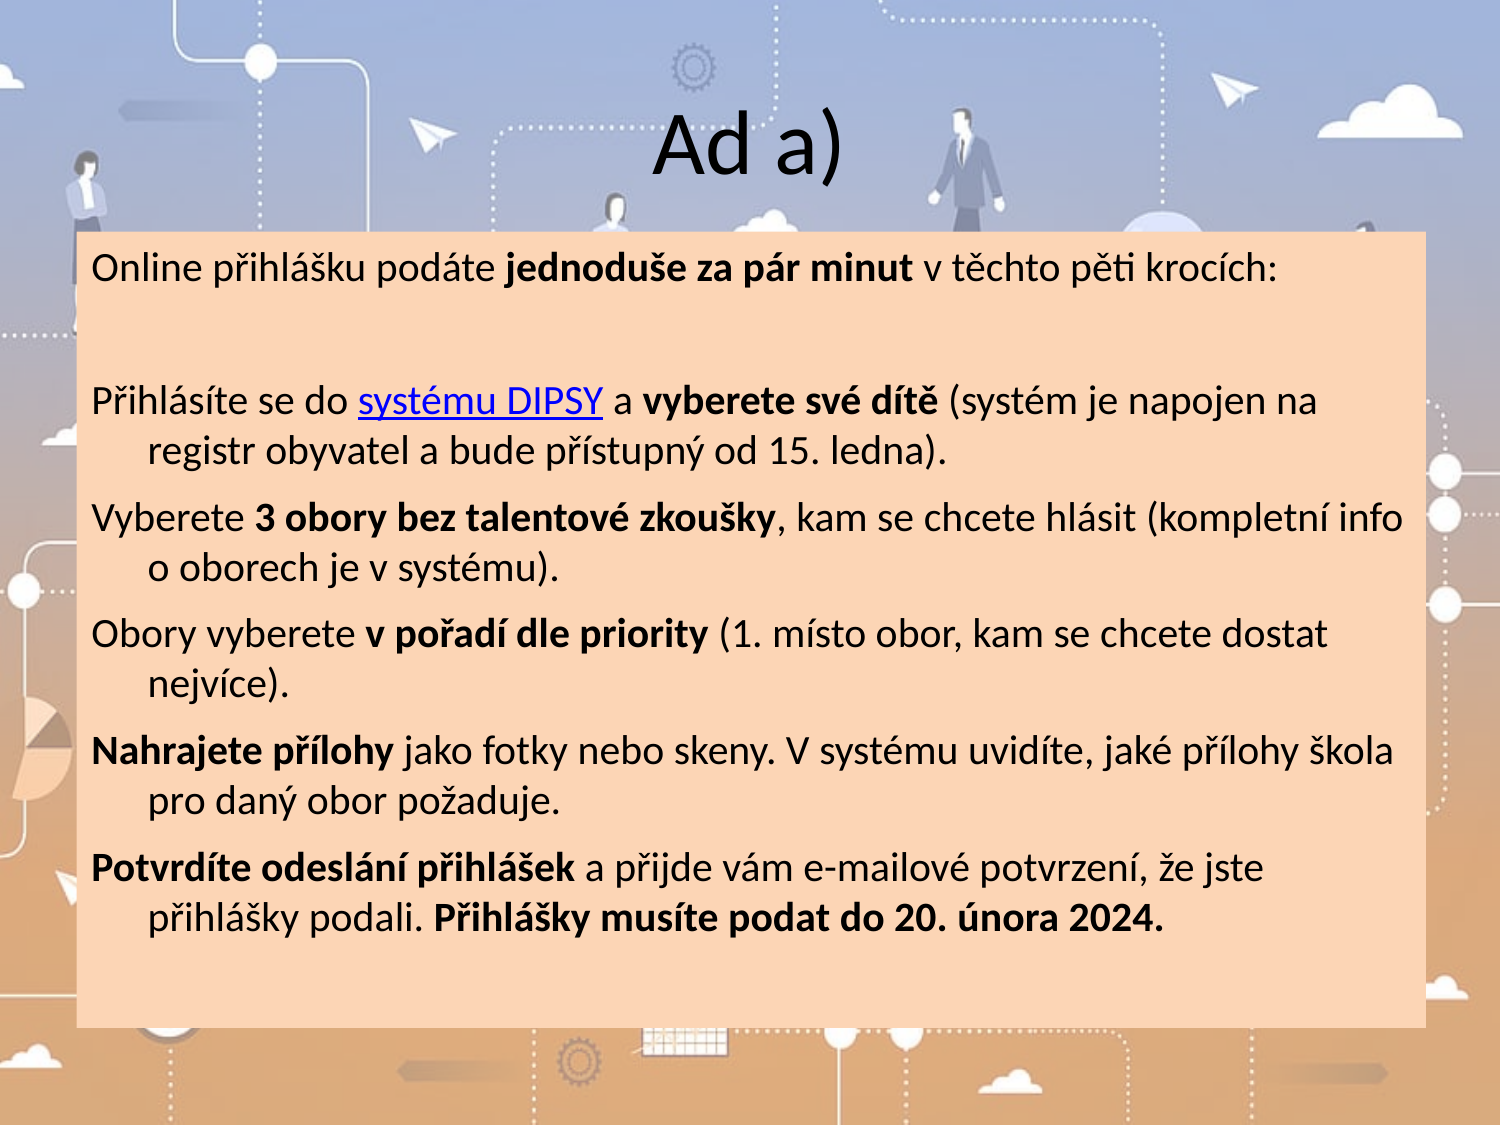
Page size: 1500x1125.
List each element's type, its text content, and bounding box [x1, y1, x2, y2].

title Ad a) [74, 45, 1425, 232]
list Online přihlášku podáte jednoduše za pár minut v těchto pěti krocích: Přihlásíte se do systému DIPSY a vyberete své dítě (systém je napojen na registr obyvatel a bude přístupný od 15. ledna). Vyberete 3 obory bez talentové zkoušky, kam se chcete hlásit (kompletní info o oborech je v systému). Obory vyberete v pořadí dle priority (1. místo obor, kam se chcete dostat nejvíce). Nahrajete přílohy jako fotky nebo skeny. V systému uvidíte, jaké přílohy škola pro daný obor požaduje. Potvrdíte odeslání přihlášek a přijde vám e-mailové potvrzení, že jste přihlášky podali. Přihlášky musíte podat do 20. února 2024. [76, 231, 1426, 1028]
